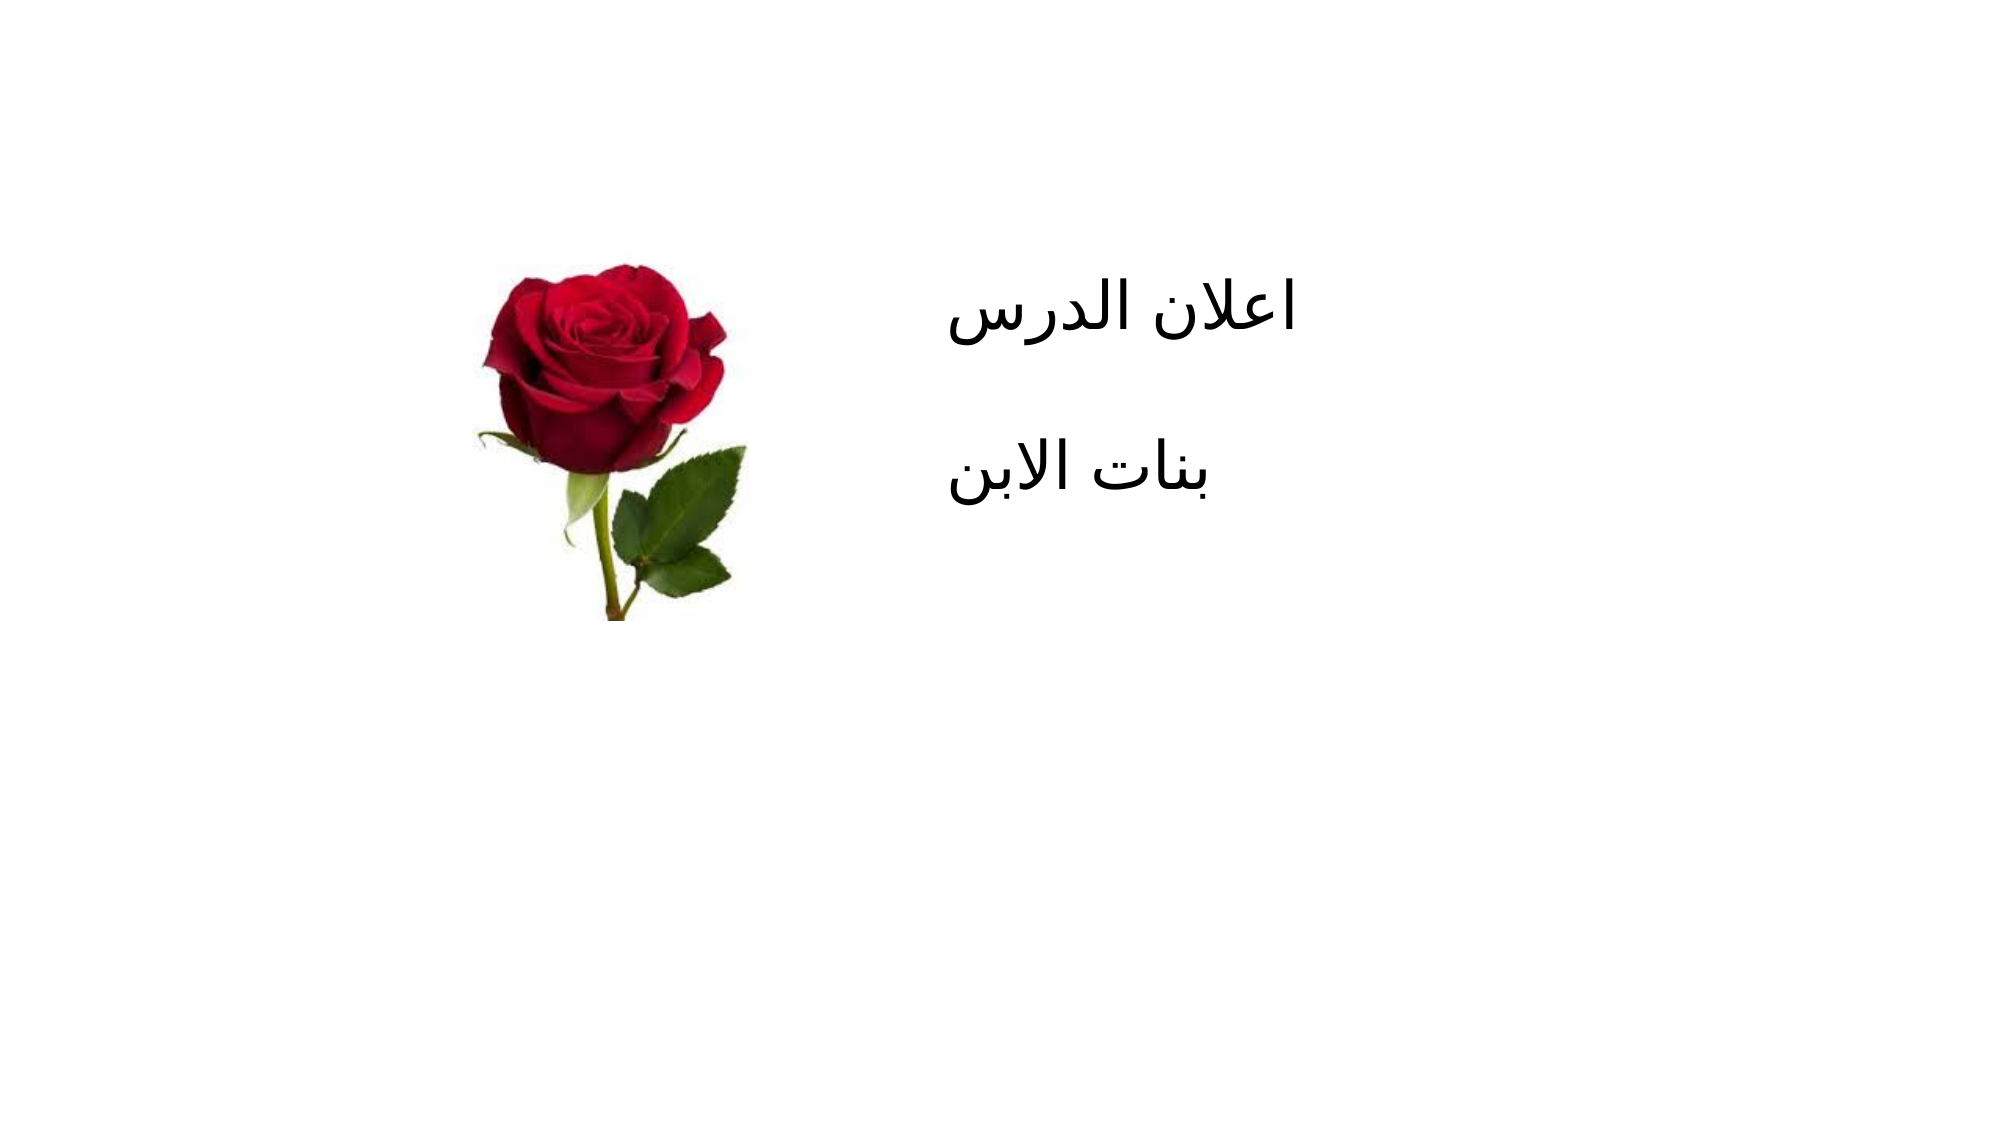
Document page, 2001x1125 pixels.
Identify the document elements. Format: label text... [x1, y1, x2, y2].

text_box اعلان الدرس بنات الابن [931, 255, 1687, 511]
picture [448, 215, 752, 621]
